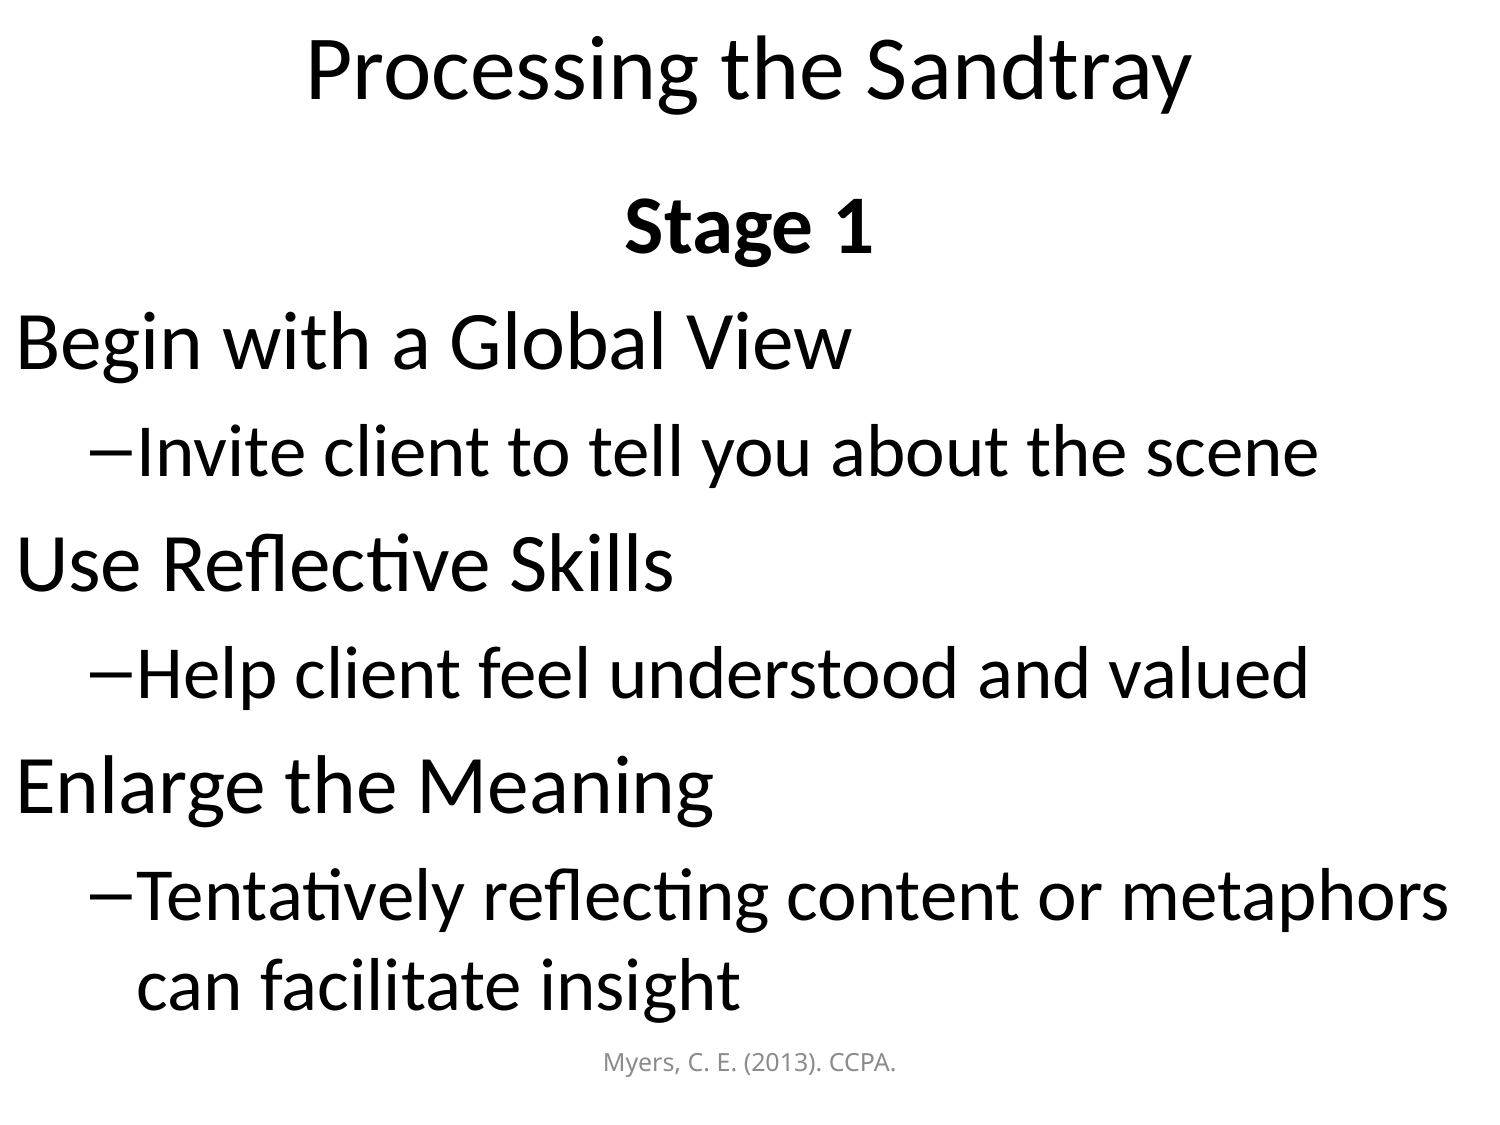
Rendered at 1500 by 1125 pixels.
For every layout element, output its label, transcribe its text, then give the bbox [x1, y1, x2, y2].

footer Myers, C. E. (2013). CCPA. [512, 1024, 988, 1103]
title Processing the Sandtray [75, 0, 1425, 150]
list Stage 1 Begin with a Global View Invite client to tell you about the scene Use Reflective Skills Help client feel understood and valued Enlarge the Meaning Tentatively reflecting content or metaphors can facilitate insight [0, 162, 1500, 1063]
